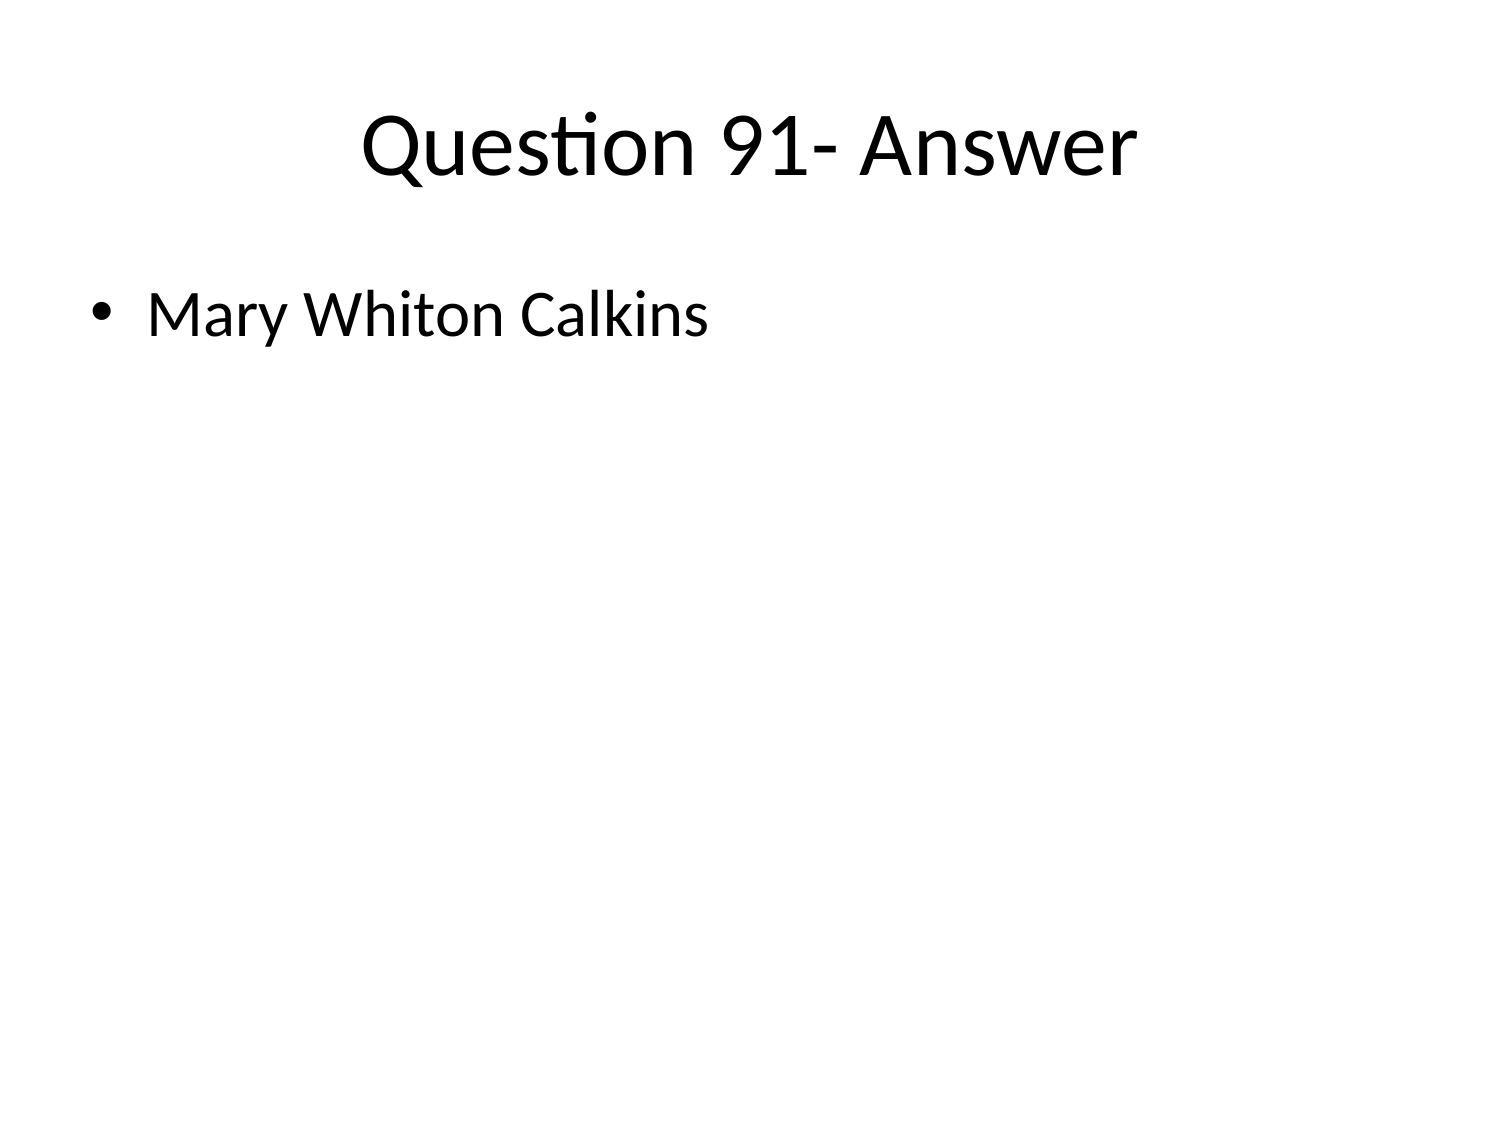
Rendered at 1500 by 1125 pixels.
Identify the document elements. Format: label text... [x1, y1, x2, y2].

title Question 91- Answer [75, 45, 1425, 233]
list Mary Whiton Calkins [75, 262, 1425, 1005]
